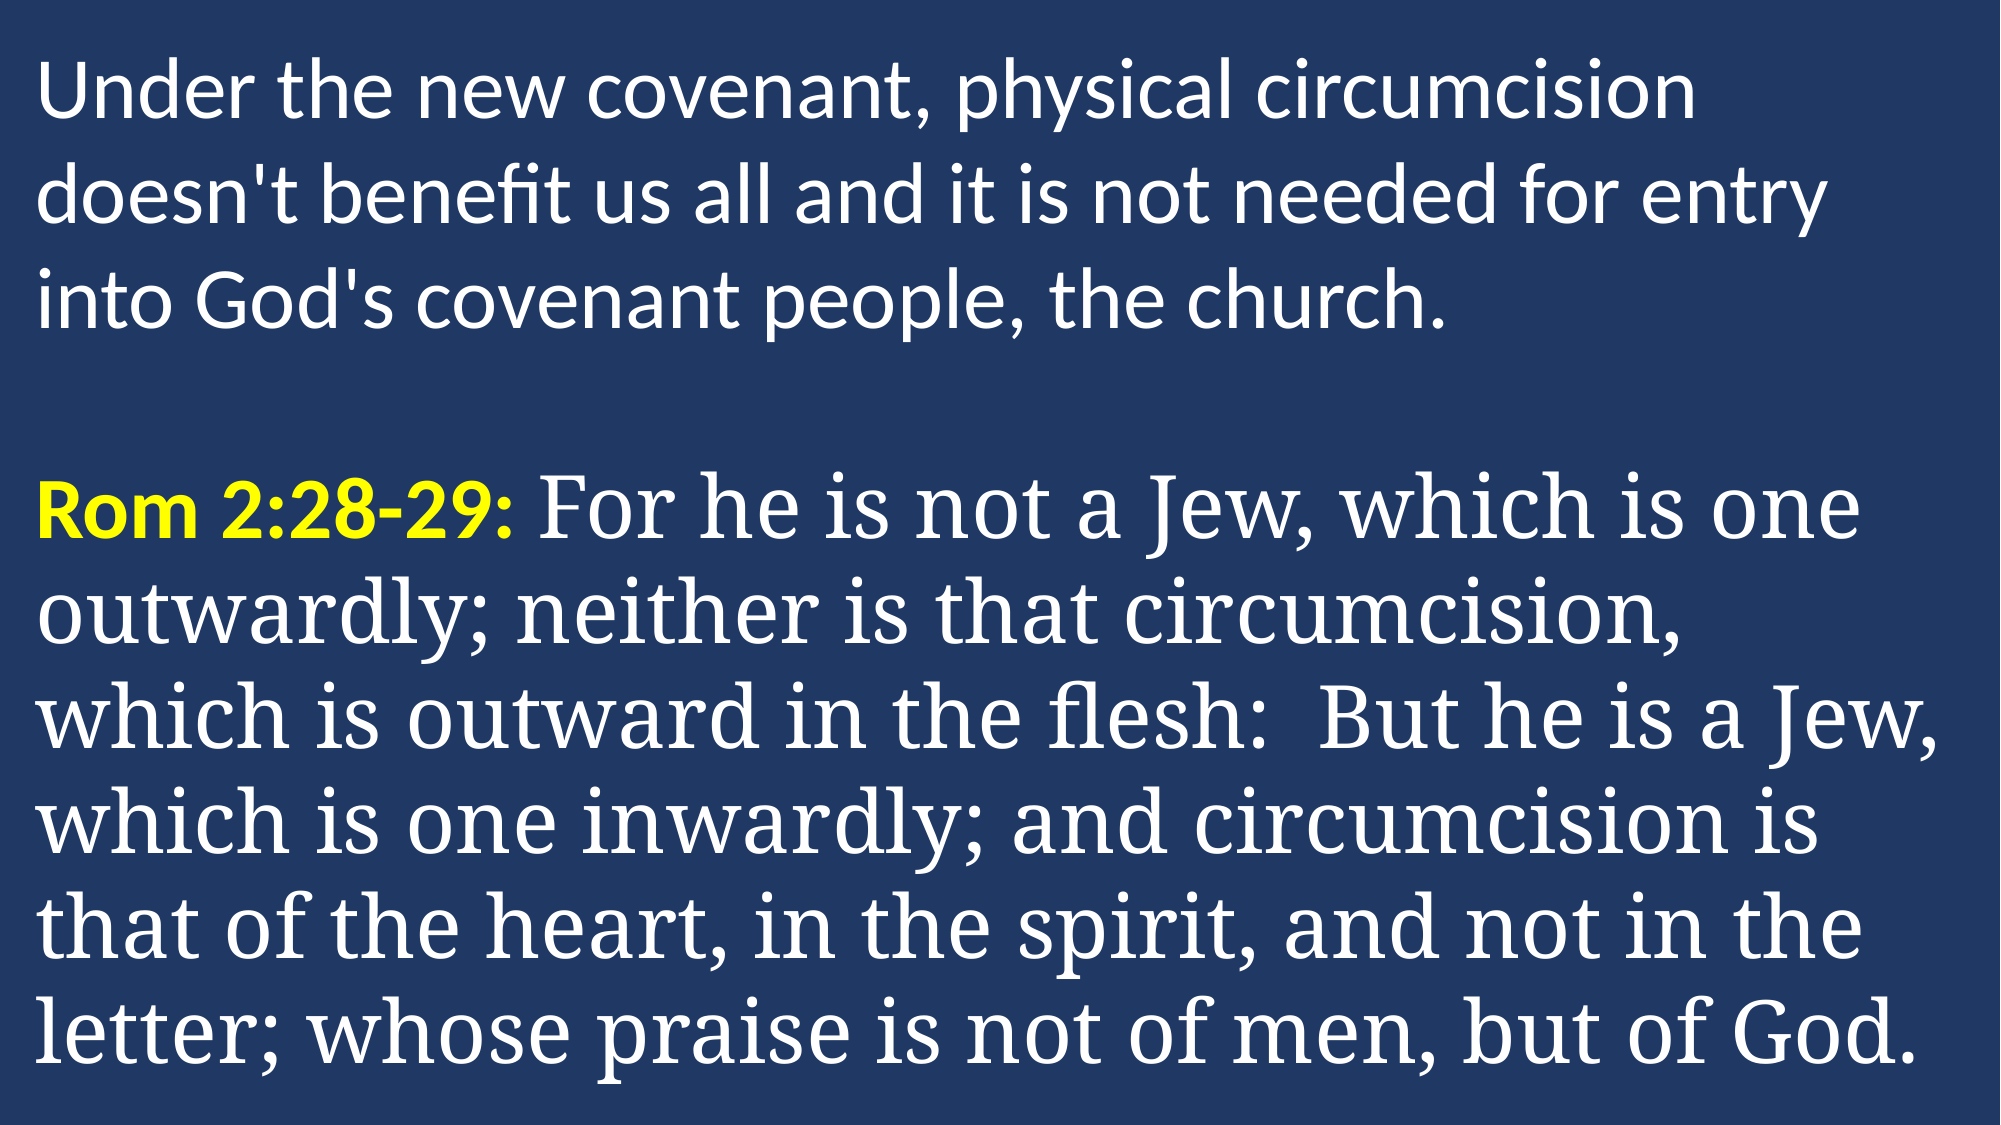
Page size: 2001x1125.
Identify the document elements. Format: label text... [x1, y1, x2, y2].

text_box Under the new covenant, physical circumcision doesn't benefit us all and it is not needed for entry into God's covenant people, the church. Rom 2:28-29: For he is not a Jew, which is one outwardly; neither is that circumcision, which is outward in the flesh: But he is a Jew, which is one inwardly; and circumcision is that of the heart, in the spirit, and not in the letter; whose praise is not of men, but of God. [20, 23, 1974, 1089]
